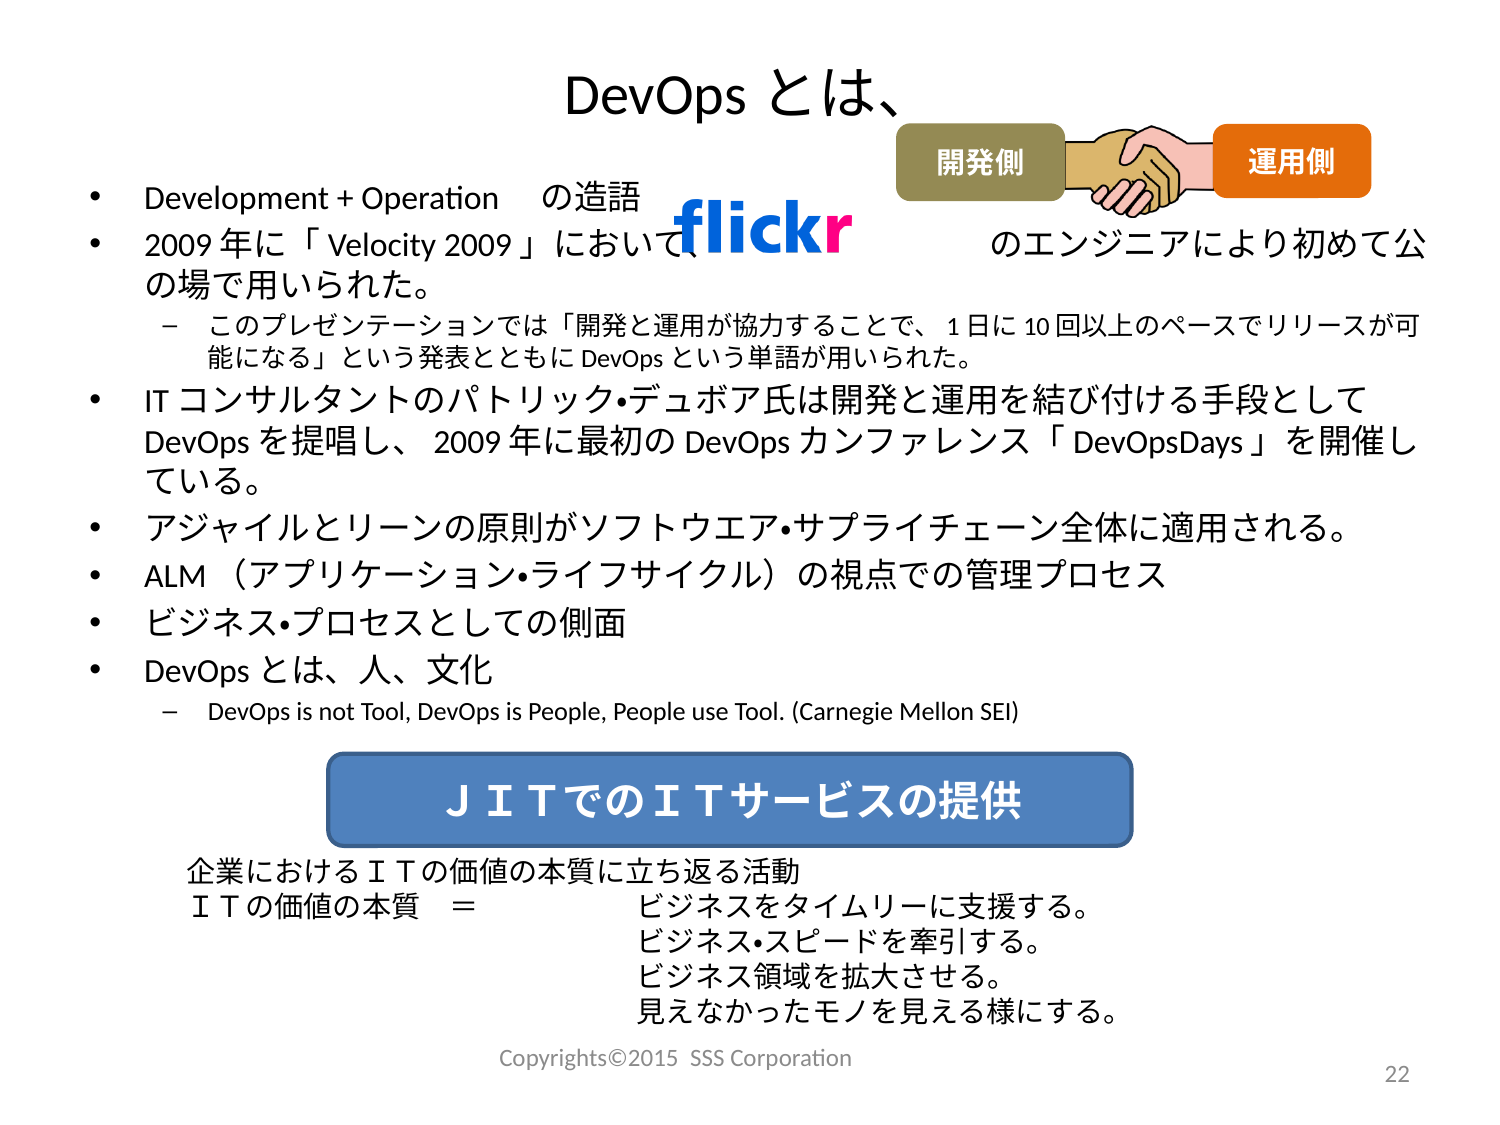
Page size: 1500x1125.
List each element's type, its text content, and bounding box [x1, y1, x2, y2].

list Development + Operation の造語 2009年に「Velocity 2009」において、 のエンジニアにより初めて公の場で用いられた。 このプレゼンテーションでは「開発と運用が協力することで、1日に10回以上のペースでリリースが可能になる」という発表とともにDevOpsという単語が用いられた。 ITコンサルタントのパトリック・デュボア氏は開発と運用を結び付ける手段としてDevOpsを提唱し、2009年に最初のDevOpsカンファレンス「DevOpsDays」を開催している。 アジャイルとリーンの原則がソフトウエア・サプライチェーン全体に適用される。 ALM（アプリケーション・ライフサイクル）の視点での管理プロセス ビジネス・プロセスとしての側面 DevOpsとは、人、文化 DevOps is not Tool, DevOps is People, People use Tool. (Carnegie Mellon SEI) [74, 168, 1457, 736]
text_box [897, 125, 1370, 218]
text_box ＪＩＴでのＩＴサービスの提供 [326, 751, 1134, 845]
slide_number 22 [1074, 1042, 1425, 1103]
text_box 企業におけるＩＴの価値の本質に立ち返る活動 ＩＴの価値の本質 ＝ ビジネスをタイムリーに支援する。 ビジネス・スピードを牽引する。 ビジネス領域を拡大させる。 見えなかったモノを見える様にする。 [171, 845, 1271, 1036]
title DevOpsとは、 [75, 45, 1425, 138]
footer Copyrights©2015 SSS Corporation [458, 1026, 934, 1087]
picture [674, 198, 853, 254]
